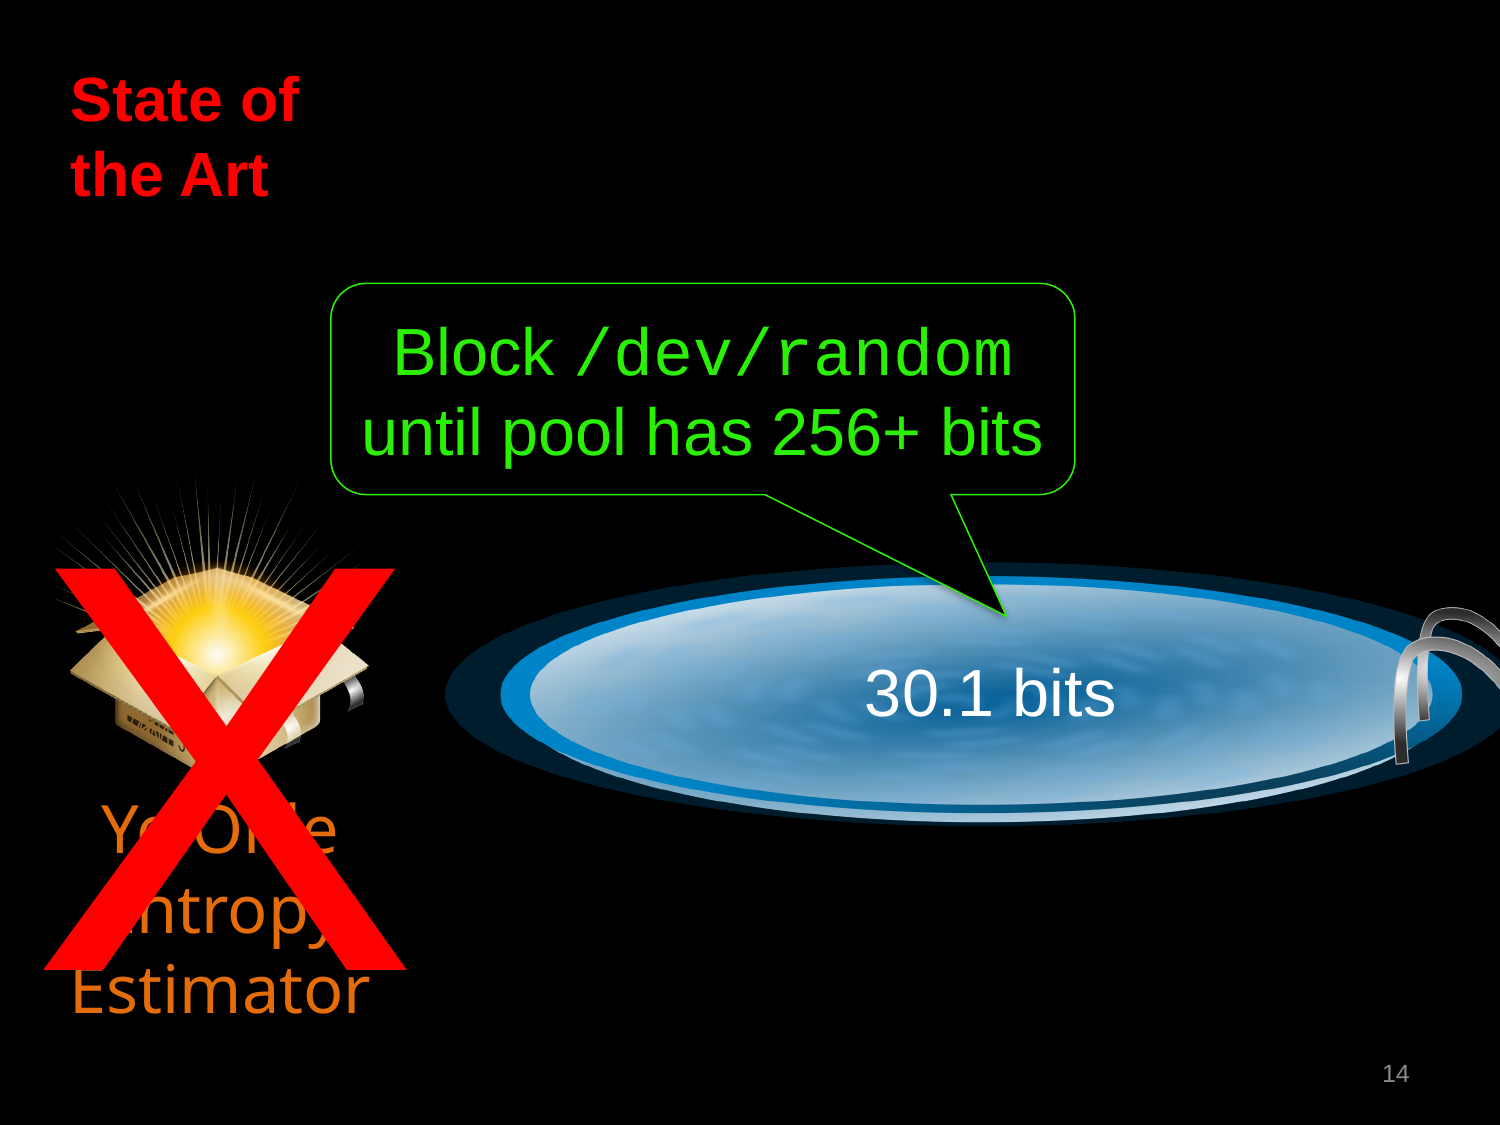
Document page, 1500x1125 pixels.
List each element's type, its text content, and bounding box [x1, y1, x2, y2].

text_box State of the Art [55, 45, 1473, 223]
text_box X [16, 380, 558, 1095]
picture [55, 467, 384, 781]
picture [445, 562, 1500, 826]
text_box Block /dev/random until pool has 256+ bits [330, 282, 1076, 561]
slide_number 14 [1074, 1042, 1425, 1103]
